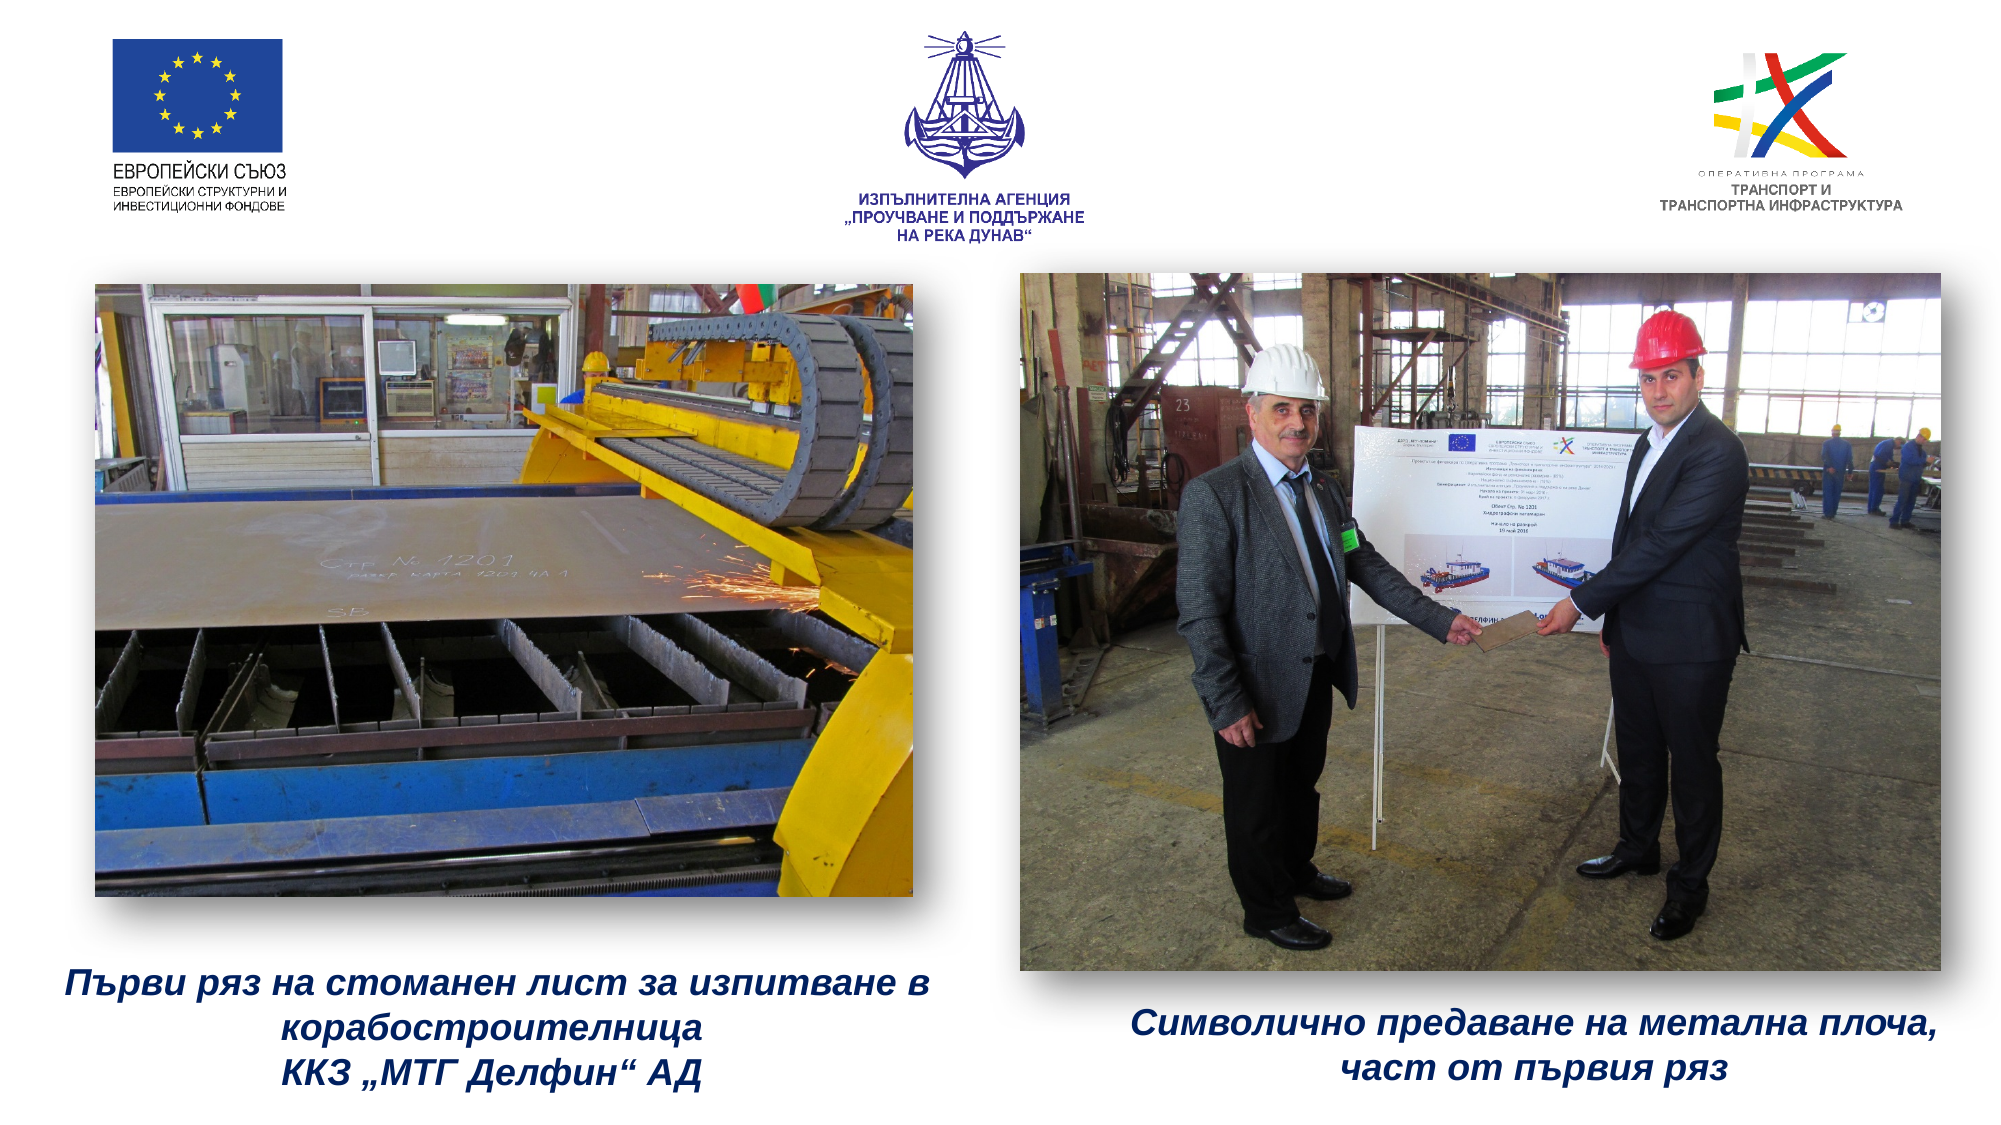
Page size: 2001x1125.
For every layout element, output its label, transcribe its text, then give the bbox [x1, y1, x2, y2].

picture [95, 284, 913, 897]
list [1652, 45, 1911, 215]
picture [826, 14, 1111, 248]
picture [1020, 273, 1941, 971]
text_box Символично предаване на метална плоча, част от първия ряз [1110, 990, 1959, 1096]
picture [106, 31, 291, 215]
text_box Първи ряз на стоманен лист за изпитване в корабостроителница ККЗ „МТГ Делфин“ АД [0, 950, 995, 1100]
